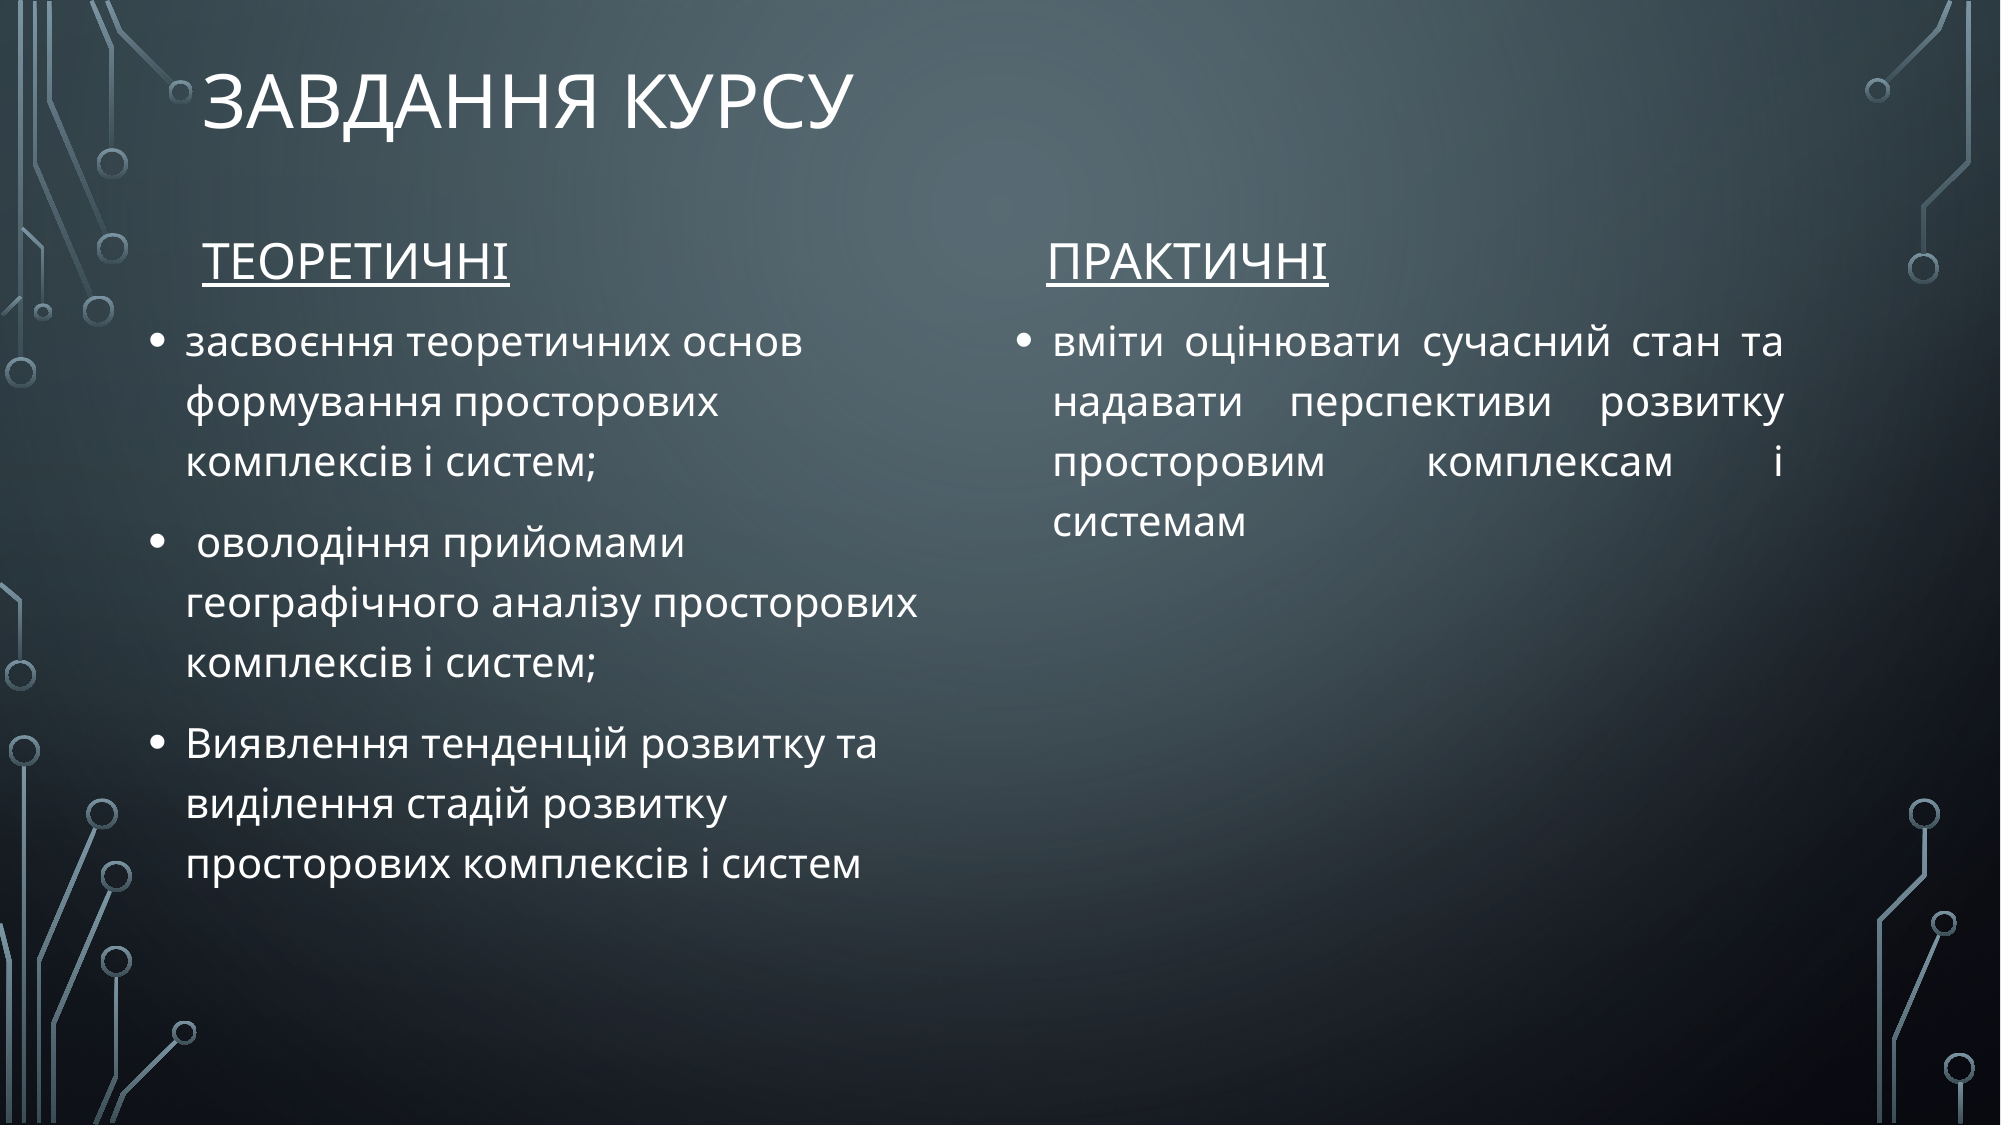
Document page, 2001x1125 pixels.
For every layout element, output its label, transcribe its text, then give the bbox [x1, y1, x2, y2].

title Завдання курсу [187, 0, 1813, 226]
list теоретичні [187, 226, 950, 298]
list засвоєння теоретичних основ формування просторових комплексів і систем; оволодіння прийомами географічного аналізу просторових комплексів і систем; Виявлення тенденцій розвитку та виділення стадій розвитку просторових комплексів і систем [133, 297, 934, 1067]
list практичні [1031, 226, 1401, 297]
list вміти оцінювати сучасний стан та надавати перспективи розвитку просторовим комплексам і системам [999, 297, 1800, 744]
